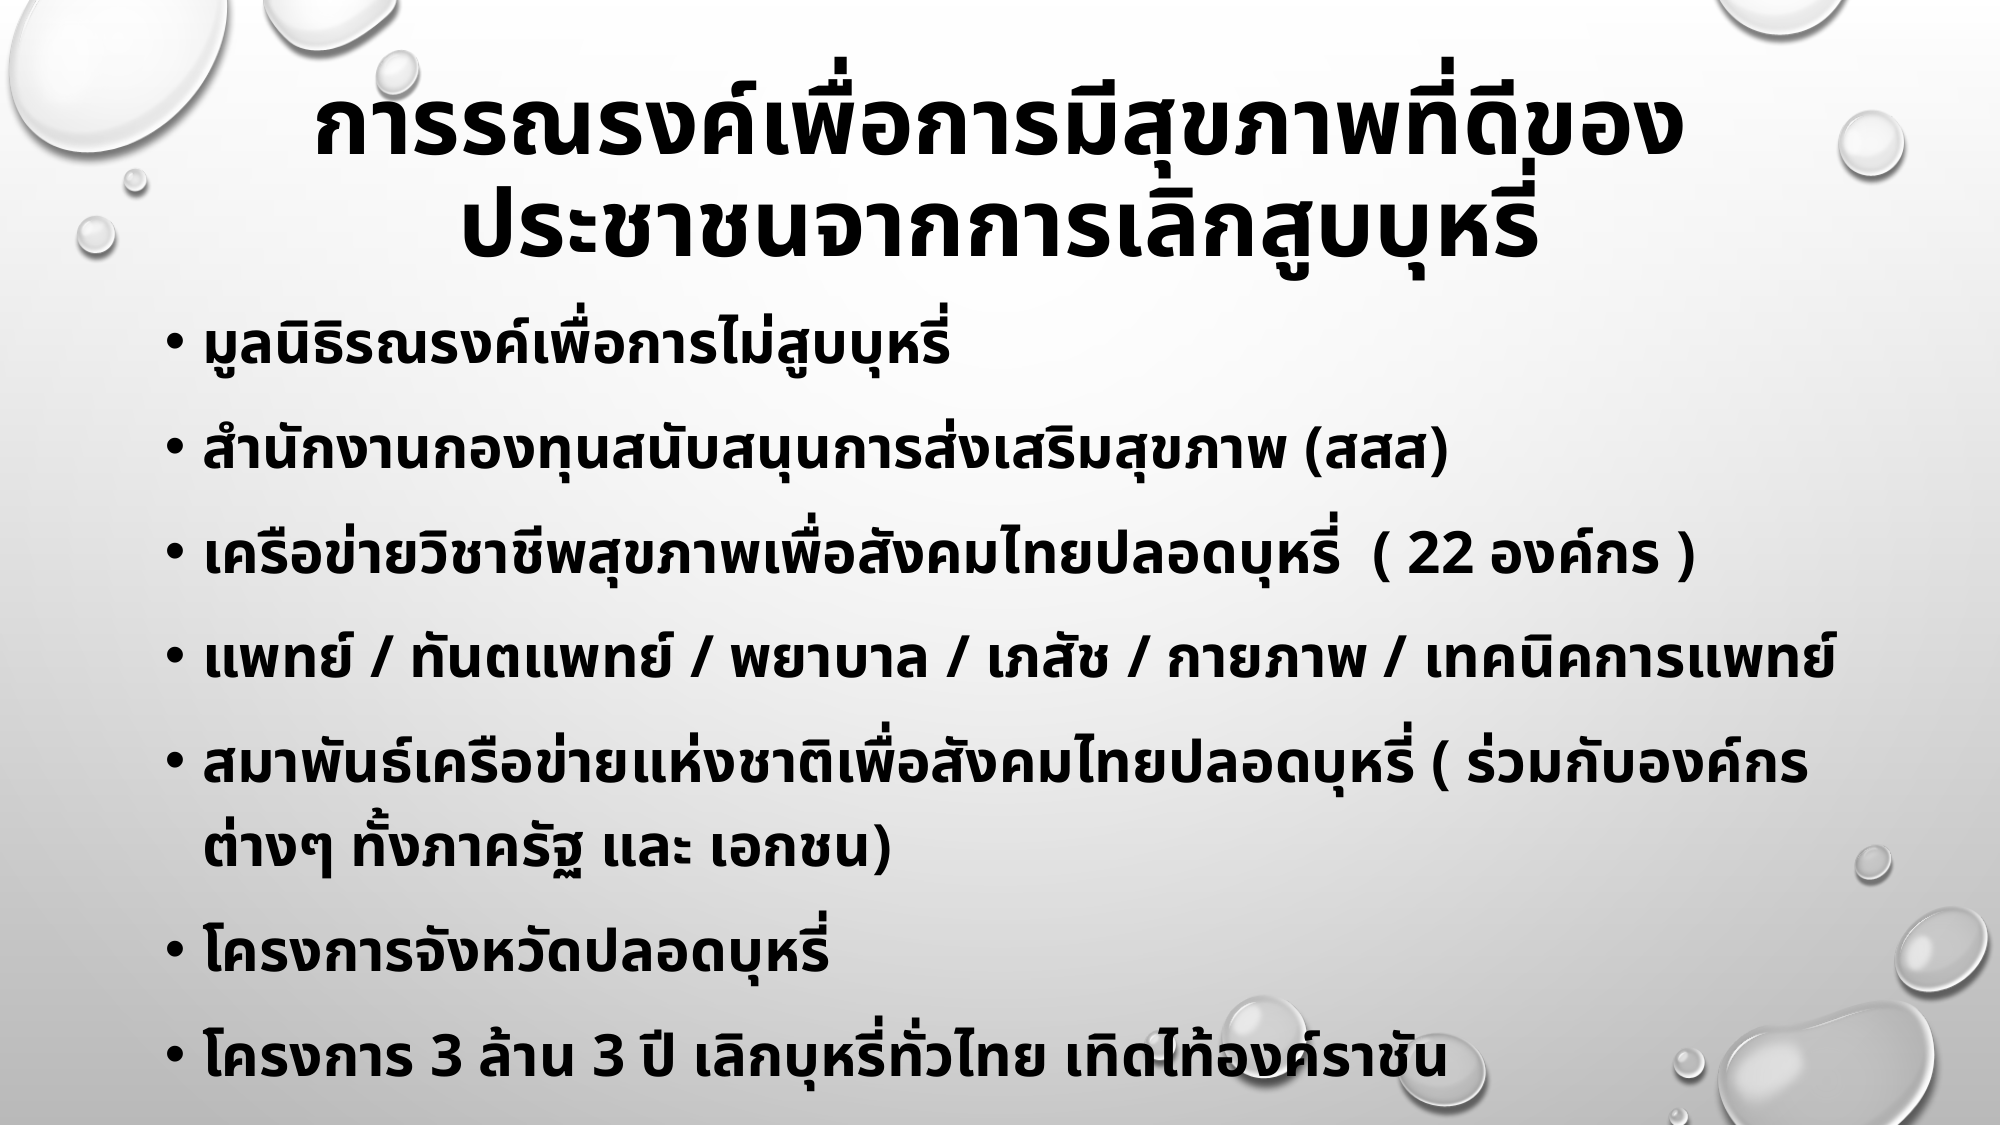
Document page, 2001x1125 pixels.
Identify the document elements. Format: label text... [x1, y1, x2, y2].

picture [0, 0, 2000, 1125]
title การรณรงค์เพื่อการมีสุขภาพที่ดีของประชาชนจากการเลิกสูบบุหรี่ [149, 44, 1851, 283]
list มูลนิธิรณรงค์เพื่อการไม่สูบบุหรี่ สำนักงานกองทุนสนับสนุนการส่งเสริมสุขภาพ (สสส) เครือข่ายวิชาชีพสุขภาพเพื่อสังคมไทยปลอดบุหรี่ ( 22 องค์กร ) แพทย์ / ทันตแพทย์ / พยาบาล / เภสัช / กายภาพ / เทคนิคการแพทย์ สมาพันธ์เครือข่ายแห่งชาติเพื่อสังคมไทยปลอดบุหรี่ ( ร่วมกับองค์กรต่างๆ ทั้งภาครัฐ และ เอกชน) โครงการจังหวัดปลอดบุหรี่ โครงการ 3 ล้าน 3 ปี เลิกบุหรี่ทั่วไทย เทิดไท้องค์ราชัน [149, 283, 1942, 909]
